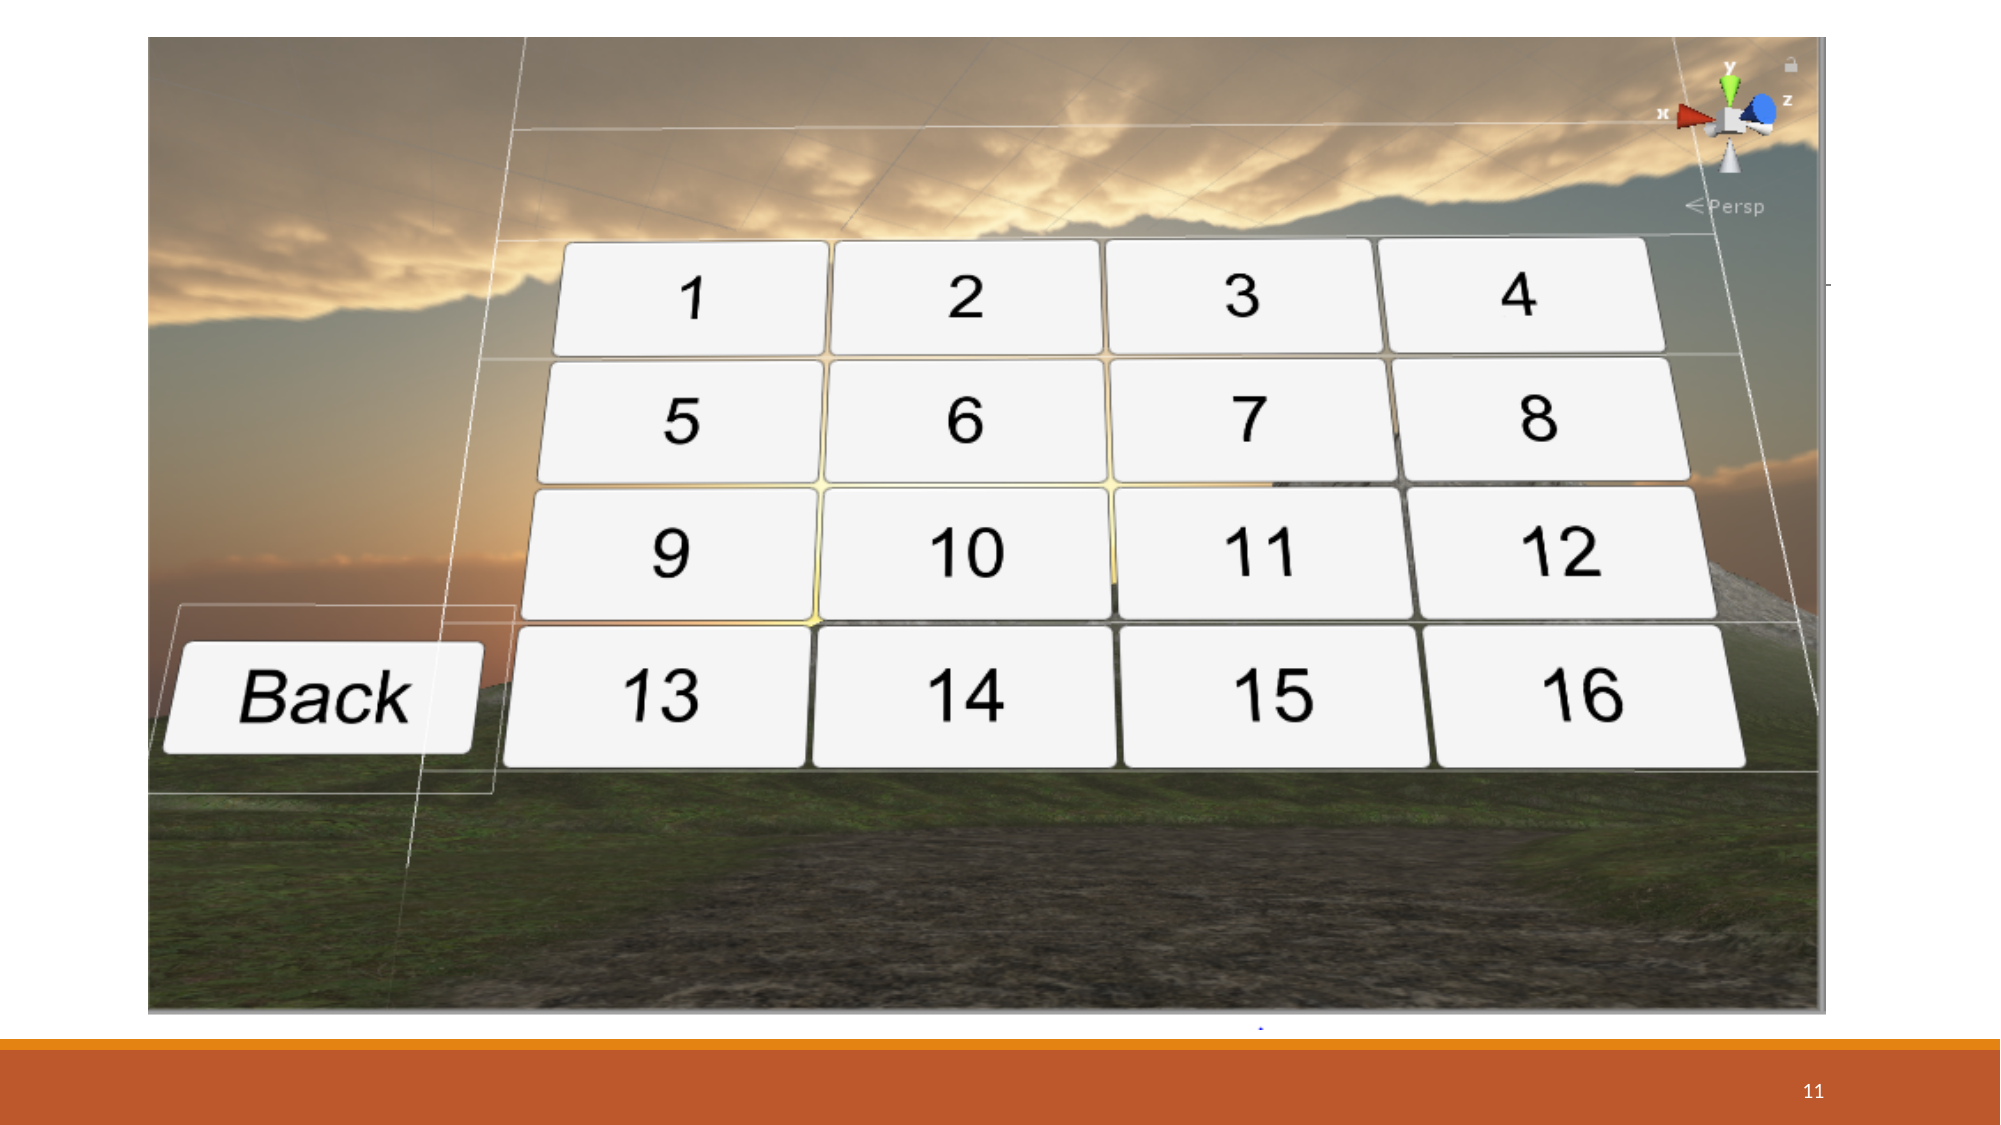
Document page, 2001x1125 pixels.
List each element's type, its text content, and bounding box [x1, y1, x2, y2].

slide_number 11 [1624, 1059, 1840, 1120]
picture [148, 37, 1826, 1030]
